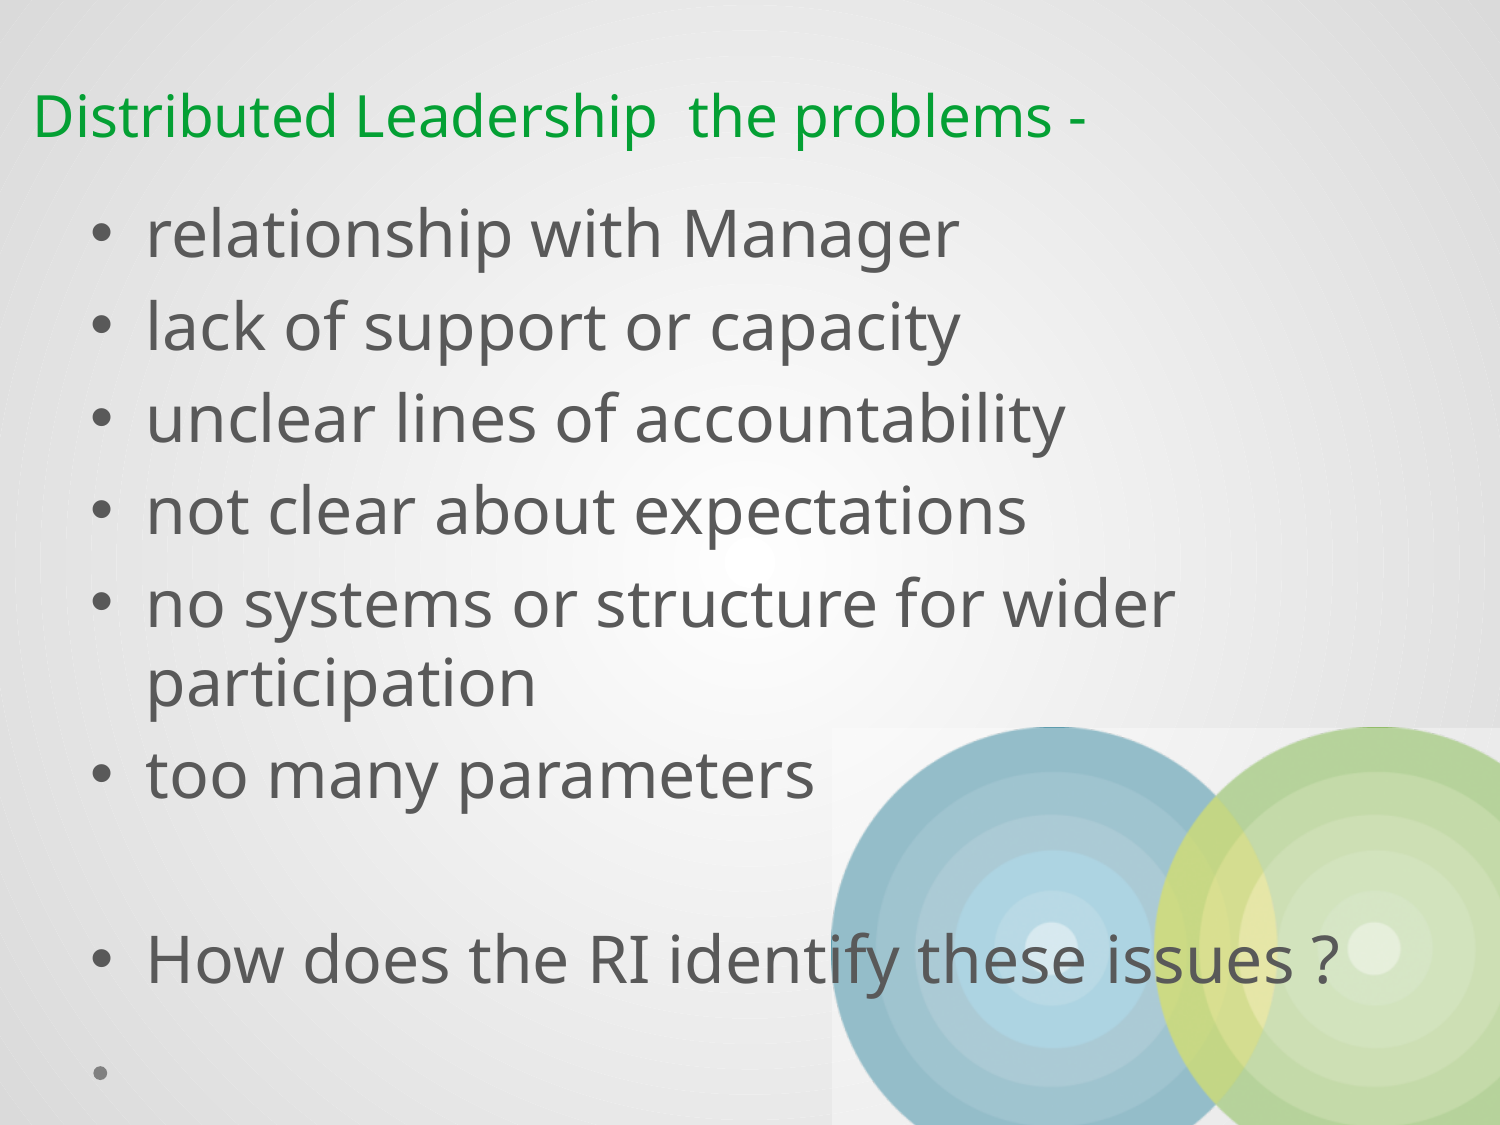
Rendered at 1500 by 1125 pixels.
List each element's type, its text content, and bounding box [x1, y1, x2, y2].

list relationship with Manager lack of support or capacity unclear lines of accountability not clear about expectations no systems or structure for wider participation too many parameters How does the RI identify these issues ? [75, 184, 1425, 1005]
title Distributed Leadership the problems - [17, 30, 1443, 157]
